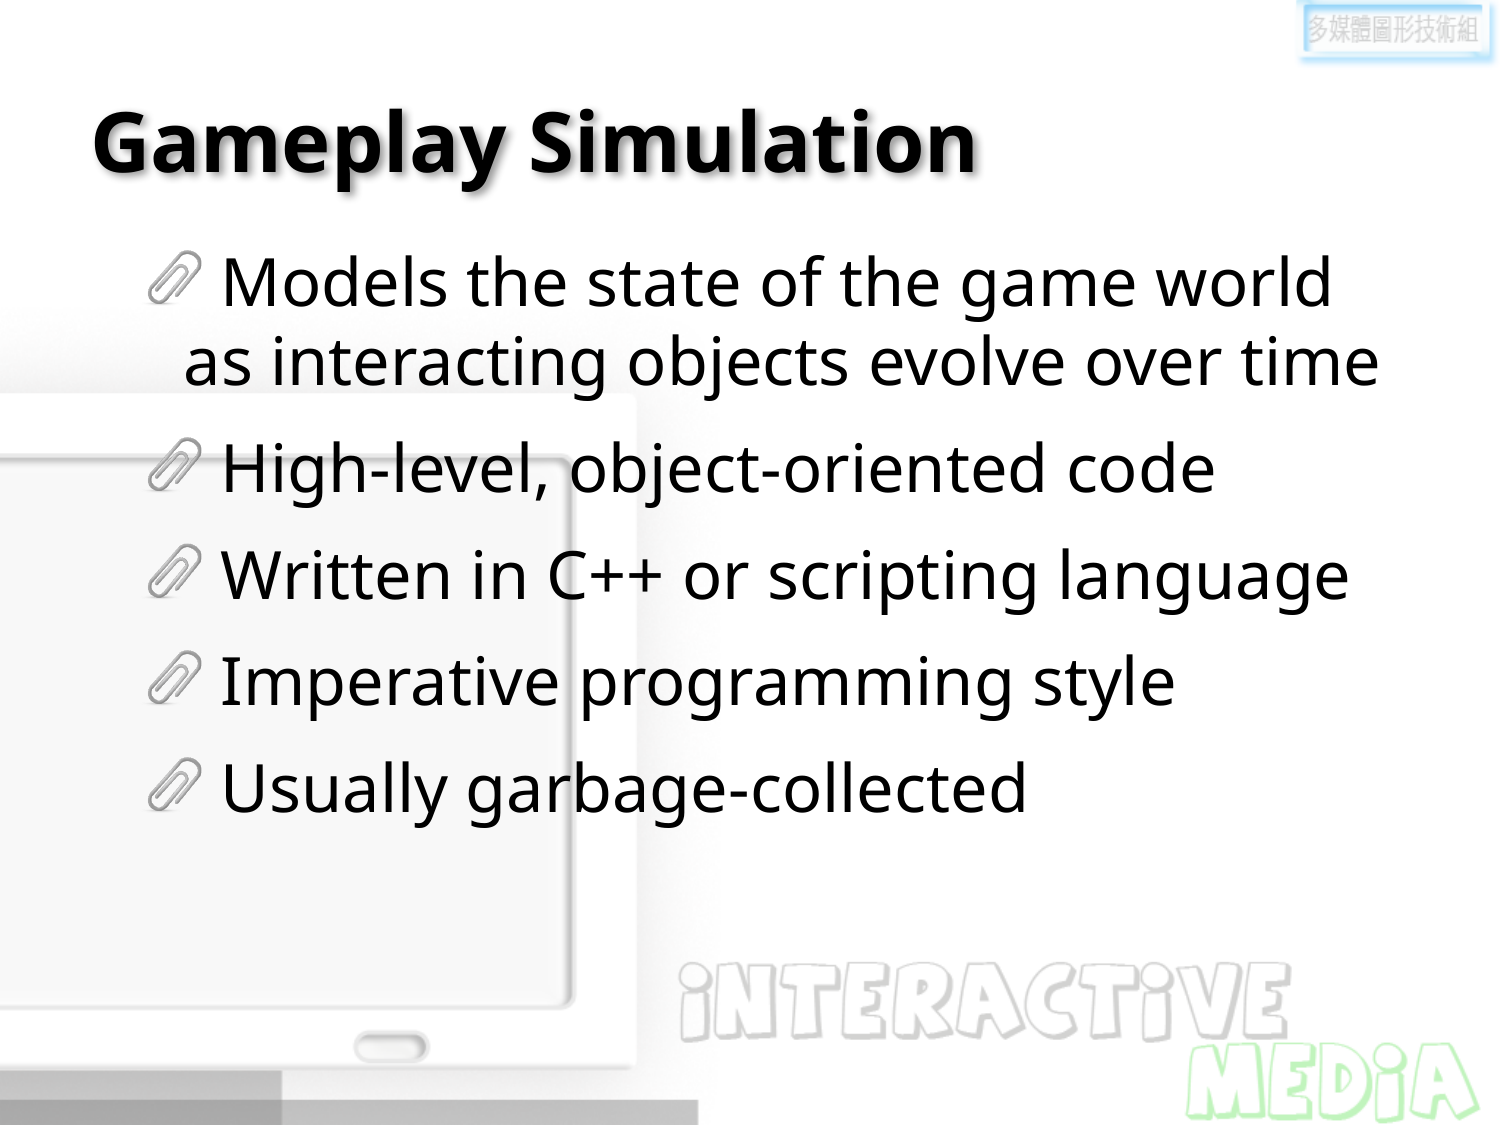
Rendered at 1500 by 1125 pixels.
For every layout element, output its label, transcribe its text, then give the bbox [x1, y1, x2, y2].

picture [0, 0, 1500, 1125]
list Models the state of the game world as interacting objects evolve over time High-level, object-oriented code Written in C++ or scripting language Imperative programming style Usually garbage-collected [112, 231, 1436, 965]
title Gameplay Simulation [75, 45, 1152, 233]
